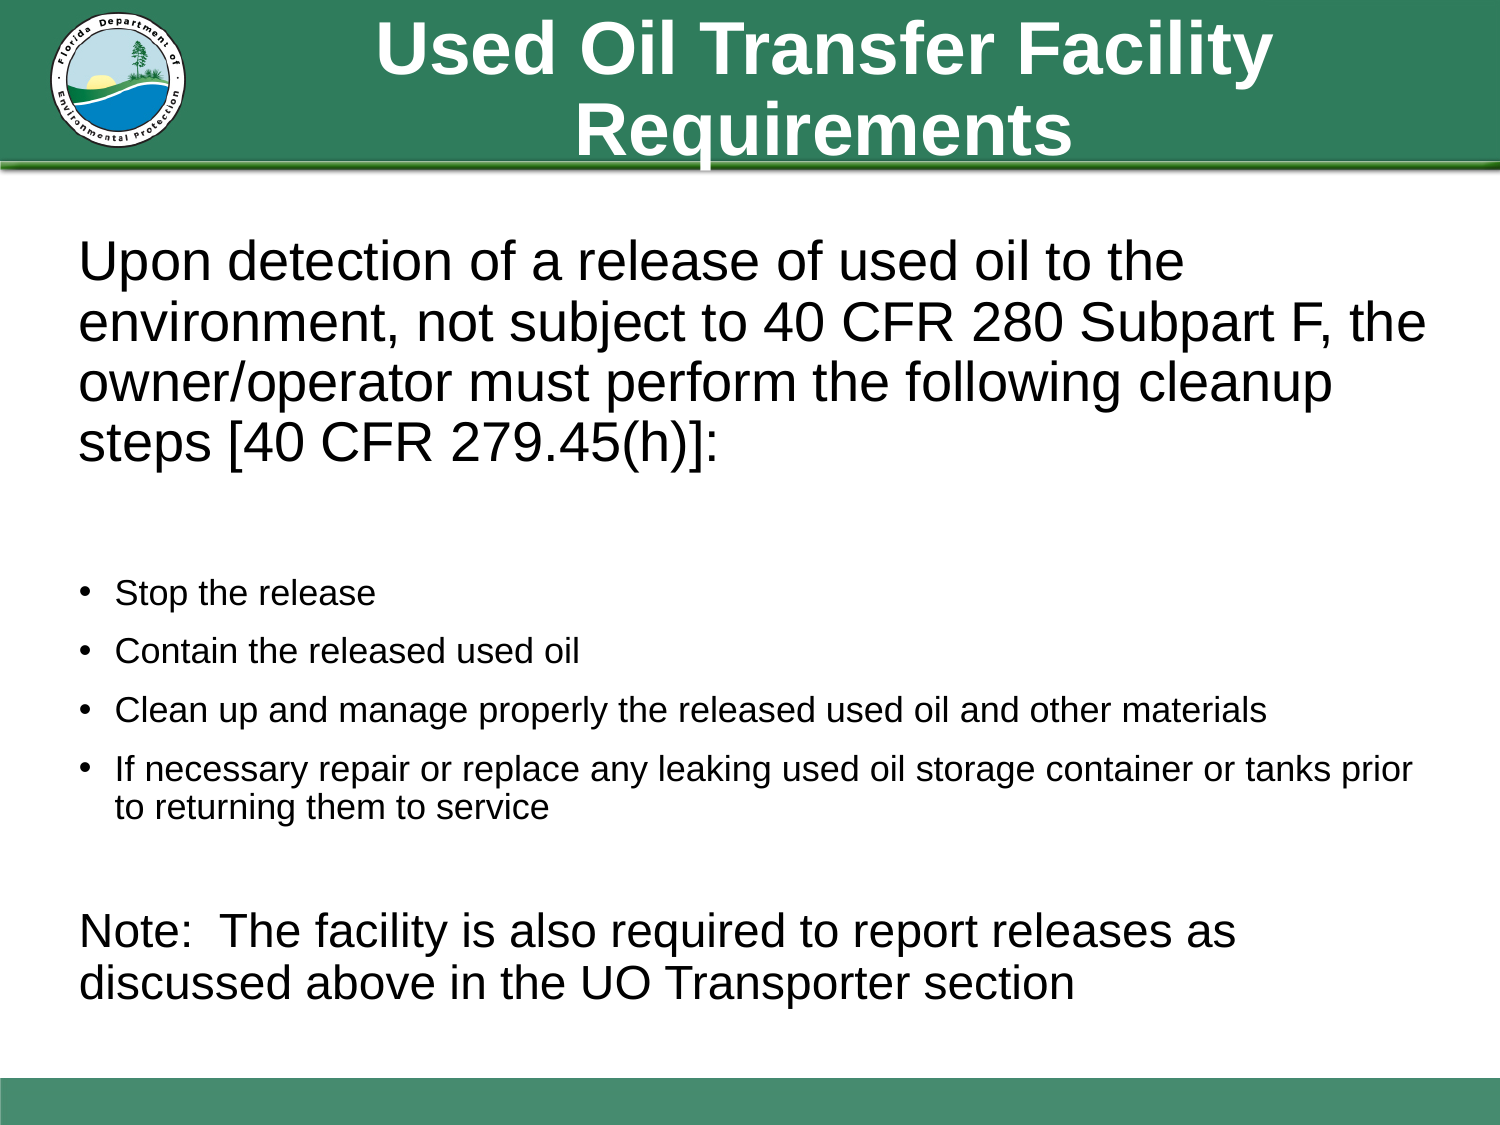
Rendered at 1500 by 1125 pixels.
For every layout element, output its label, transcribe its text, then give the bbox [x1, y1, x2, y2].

list Upon detection of a release of used oil to the environment, not subject to 40 CFR 280 Subpart F, the owner/operator must perform the following cleanup steps [40 CFR 279.45(h)]: Stop the release Contain the released used oil Clean up and manage properly the released used oil and other materials If necessary repair or replace any leaking used oil storage container or tanks prior to returning them to service Note: The facility is also required to report releases as discussed above in the UO Transporter section [63, 224, 1445, 1025]
title Used Oil Transfer Facility Requirements [337, 24, 1313, 157]
picture [0, 0, 1500, 1125]
